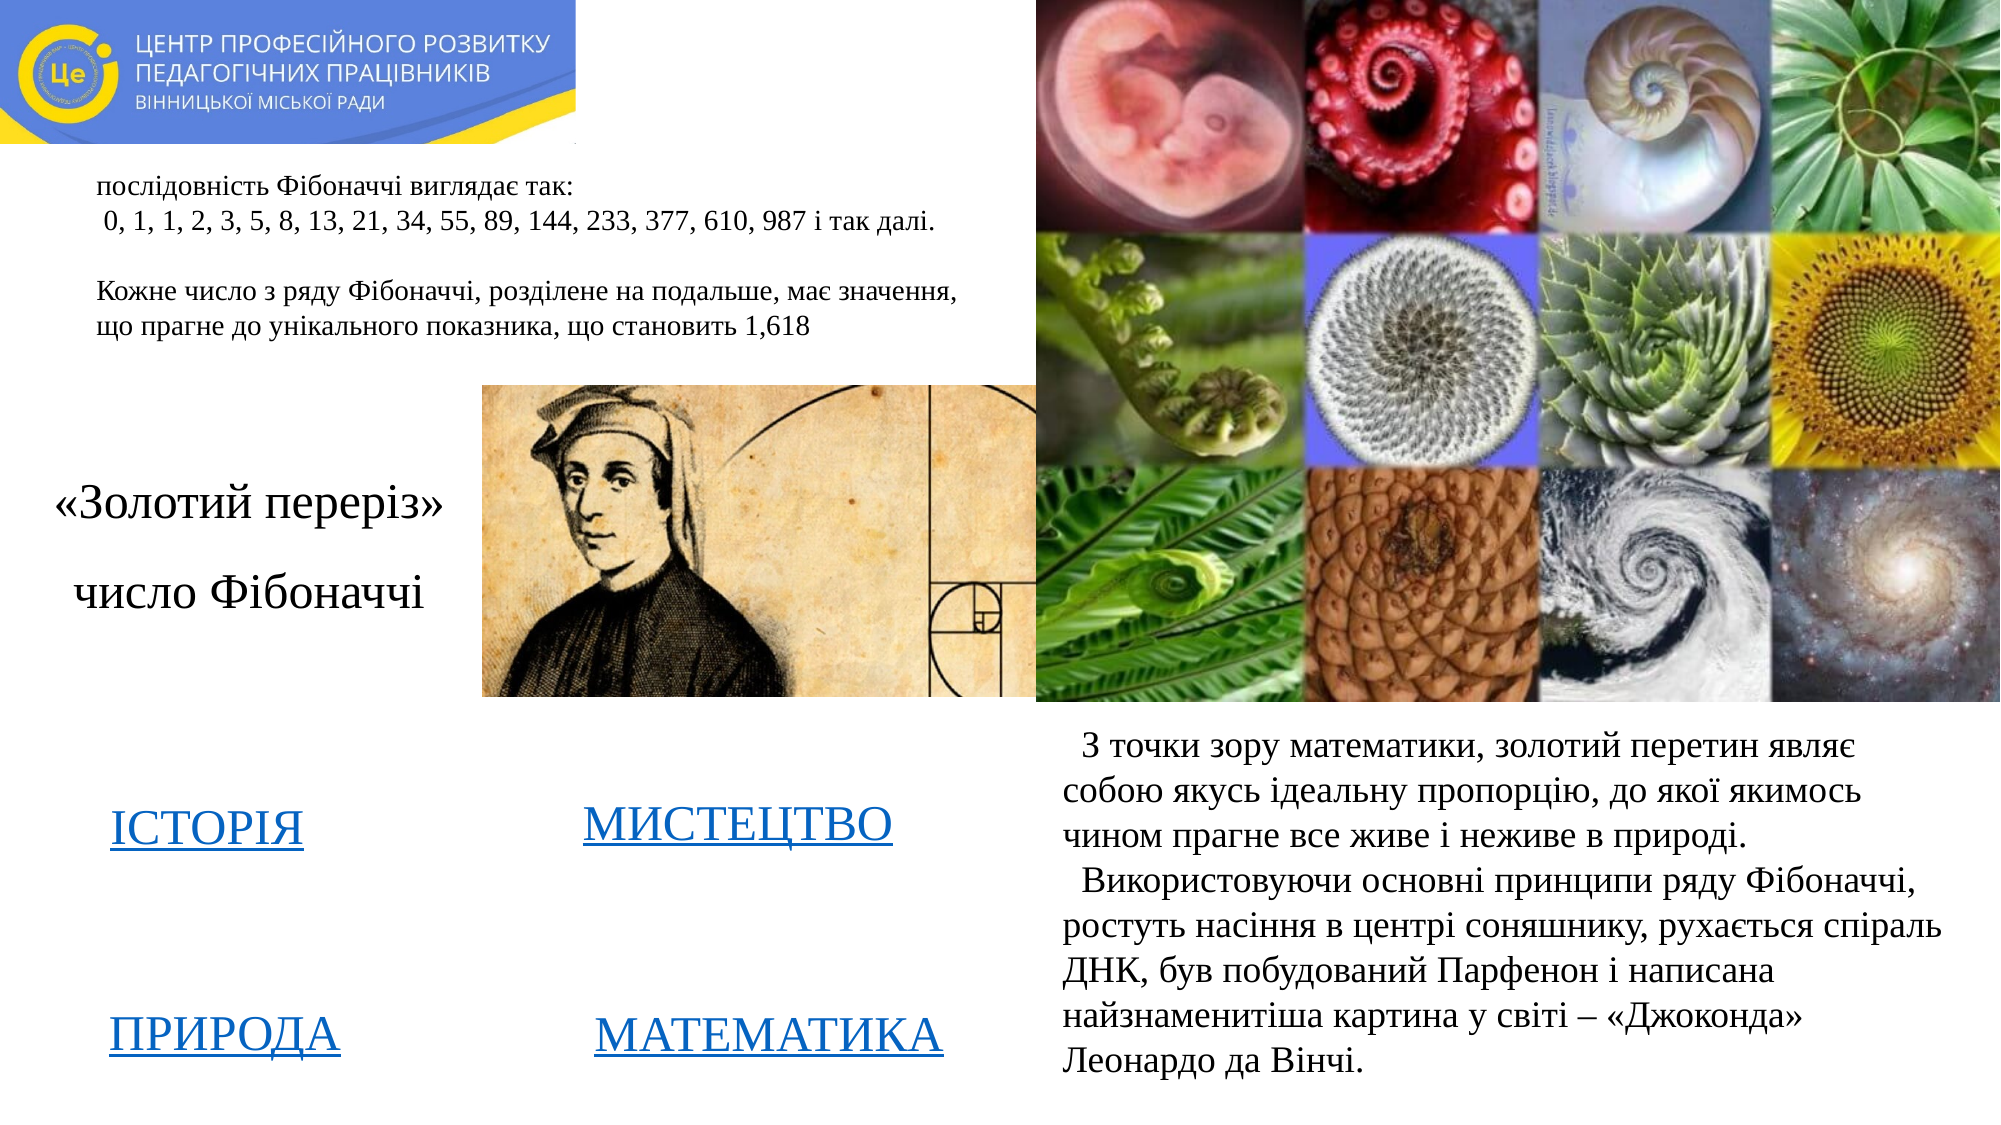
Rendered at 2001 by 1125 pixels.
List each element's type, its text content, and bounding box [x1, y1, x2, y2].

text_box ІСТОРІЯ [68, 764, 347, 863]
text_box послідовність Фібоначчі виглядає так: 0, 1, 1, 2, 3, 5, 8, 13, 21, 34, 55, 89, 144, 233, 377, 610, 987 і так далі. Кожне число з ряду Фібоначчі, розділене на подальше, має значення, що прагне до унікального показника, що становить 1,618 [81, 159, 974, 349]
picture [0, 0, 576, 144]
text_box МИСТЕЦТВО [527, 698, 948, 858]
picture [482, 0, 2000, 703]
text_box МАТЕМАТИКА [575, 973, 963, 1069]
title «Золотий переріз» число Фібоначчі [27, 432, 471, 626]
text_box ПРИРОДА [51, 971, 399, 1069]
text_box З точки зору математики, золотий перетин являє собою якусь ідеальну пропорцію, до якої якимось чином прагне все живе і неживе в природі. Використовуючи основні принципи ряду Фібоначчі, ростуть насіння в центрі соняшнику, рухається спіраль ДНК, був побудований Парфенон і написана найзнаменитіша картина у світі – «Джоконда» Леонардо да Вінчі. [1047, 712, 1972, 1088]
